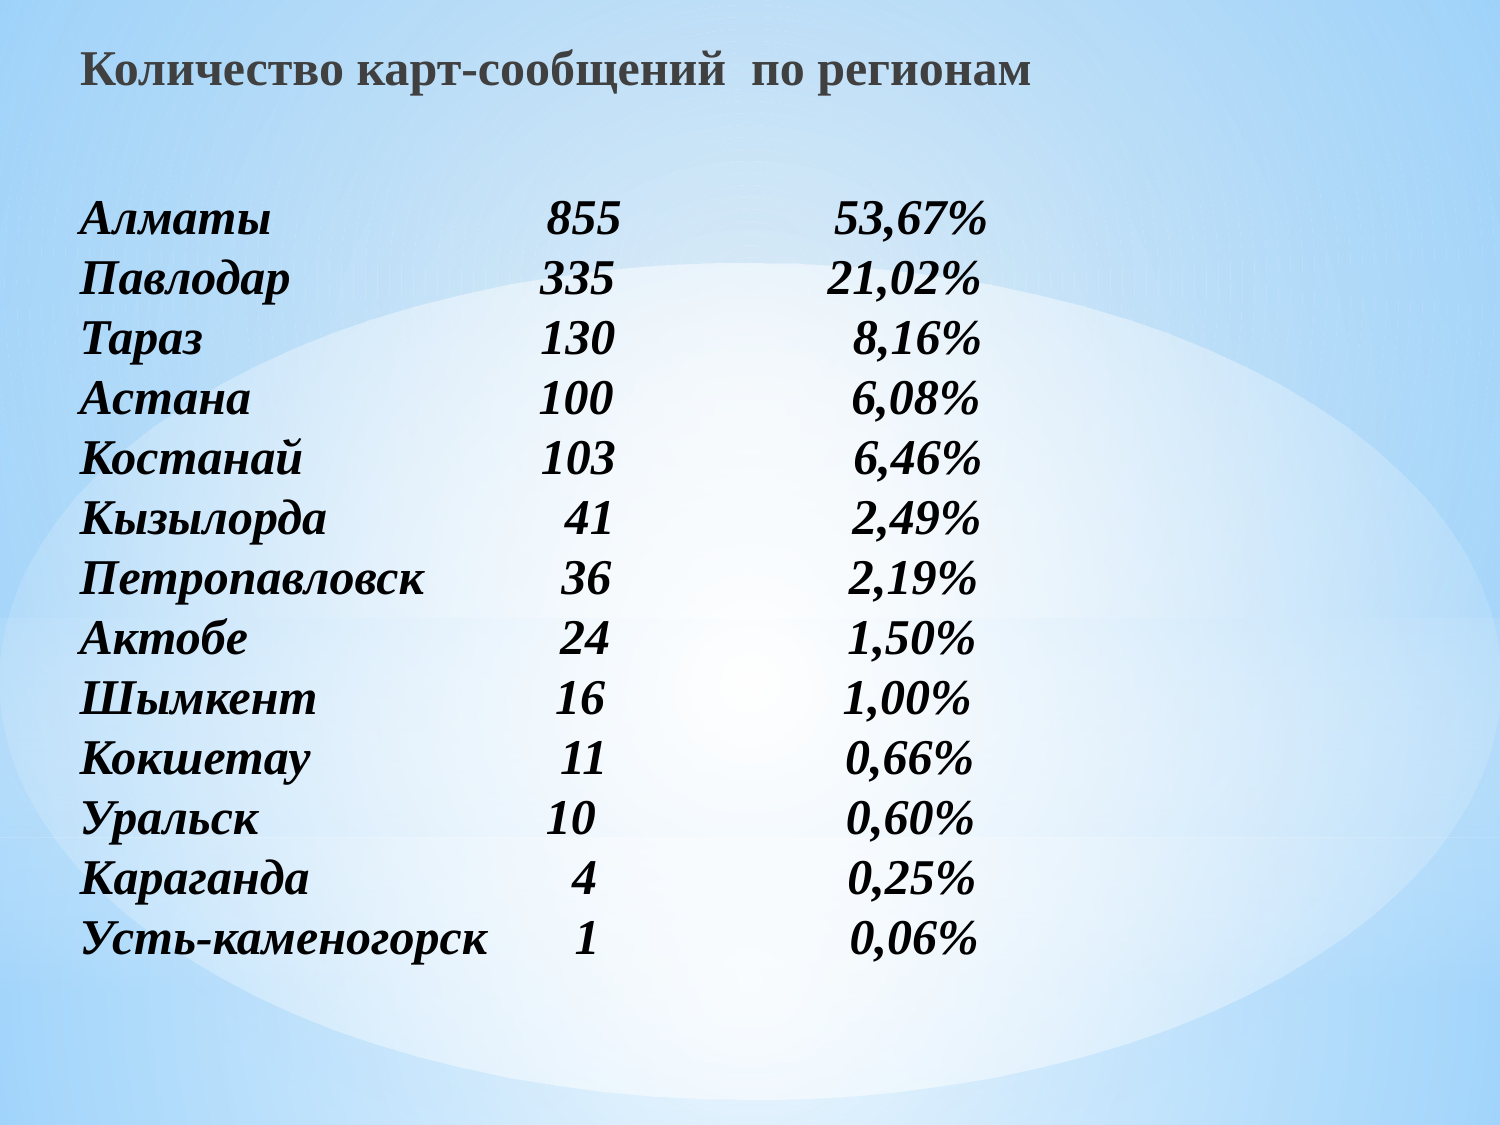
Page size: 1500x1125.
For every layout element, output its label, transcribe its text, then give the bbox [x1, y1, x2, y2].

text_box Алматы 855 53,67% Павлодар 335 21,02% Тараз 130 8,16% Астана 100 6,08% Костанай 103 6,46% Кызылорда 41 2,49% Петропавловск 36 2,19% Актобе 24 1,50% Шымкент 16 1,00% Кокшетау 11 0,66% Уральск 10 0,60% Караганда 4 0,25% Усть-каменогорск 1 0,06% [64, 137, 1459, 1125]
list Количество карт-сообщений по регионам [64, 27, 1415, 137]
